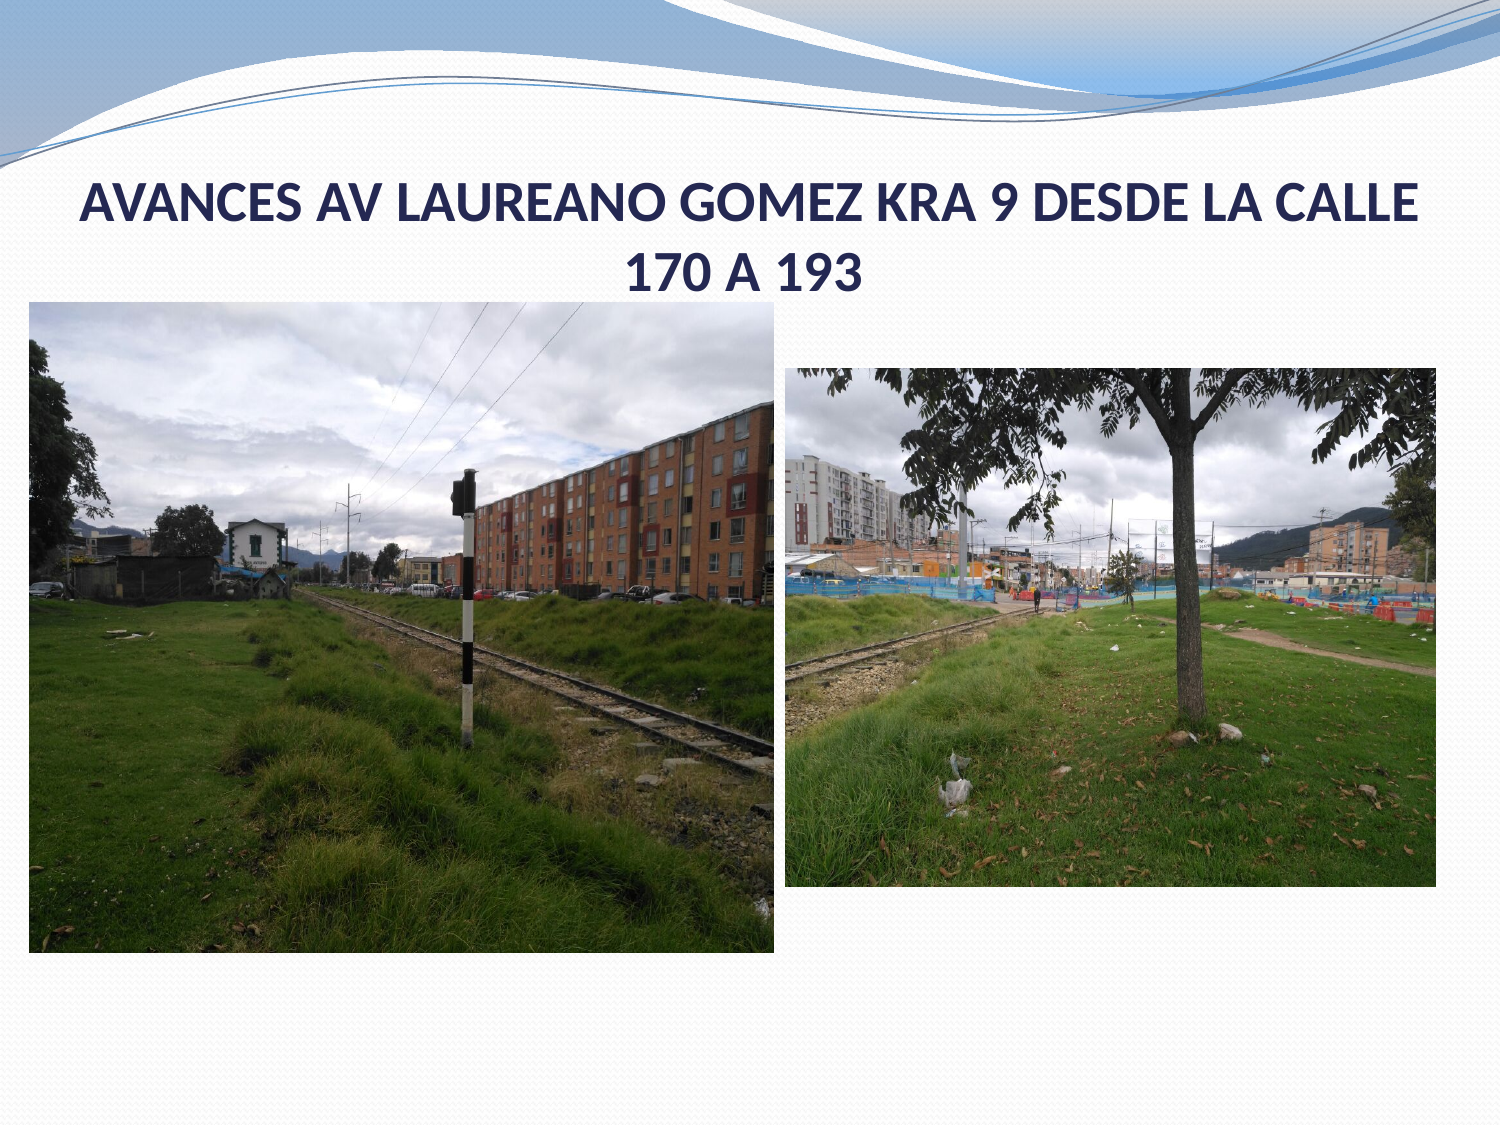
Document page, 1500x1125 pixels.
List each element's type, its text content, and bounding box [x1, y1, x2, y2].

picture [784, 367, 1436, 888]
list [28, 302, 775, 953]
title AVANCES AV LAUREANO GOMEZ KRA 9 DESDE LA CALLE 170 A 193 [75, 115, 1425, 303]
